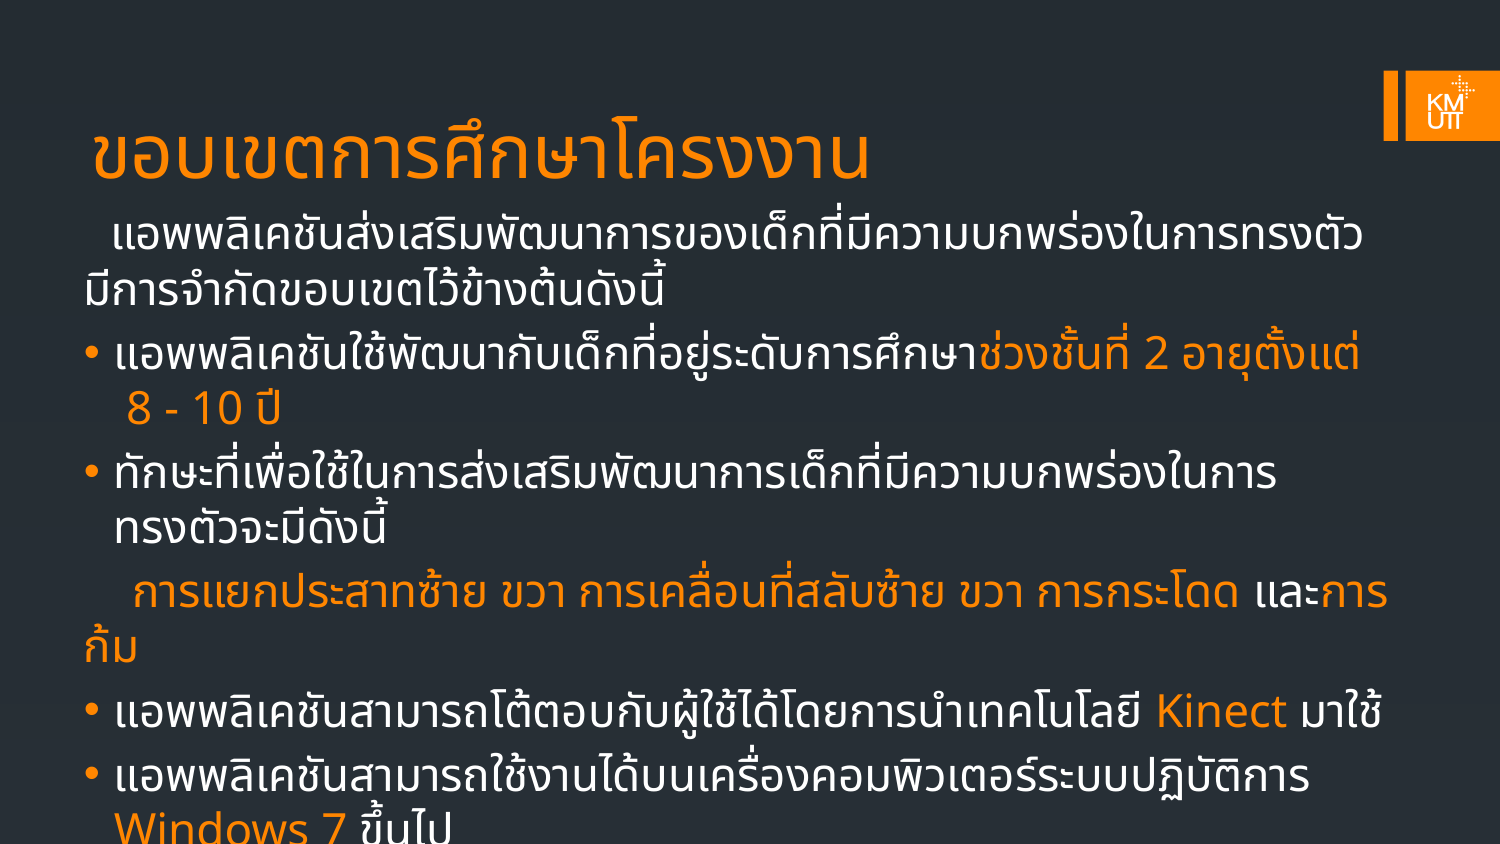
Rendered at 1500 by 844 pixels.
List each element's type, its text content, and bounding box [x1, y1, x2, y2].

picture [1425, 67, 1477, 142]
title ขอบเขตการศึกษาโครงงาน [75, 67, 1425, 209]
list แอพพลิเคชันส่งเสริมพัฒนาการของเด็กที่มีความบกพร่องในการทรงตัว มีการจำกัดขอบเขตไว้ข้างต้นดังนี้ แอพพลิเคชันใช้พัฒนากับเด็กที่อยู่ระดับการศึกษาช่วงชั้นที่ 2 อายุตั้งแต่ 8 - 10 ปี ทักษะที่เพื่อใช้ในการส่งเสริมพัฒนาการเด็กที่มีความบกพร่องในการทรงตัวจะมีดังนี้ การแยกประสาทซ้าย ขวา การเคลื่อนที่สลับซ้าย ขวา การกระโดด และการก้ม แอพพลิเคชันสามารถโต้ตอบกับผู้ใช้ได้โดยการนำเทคโนโลยี Kinect มาใช้ แอพพลิเคชันสามารถใช้งานได้บนเครื่องคอมพิวเตอร์ระบบปฏิบัติการ Windows 7 ขึ้นไป และแสดงผลดีที่สุดผ่านหน้าจอ ความละเอียด 1440 * 900 แอพพลิเคชันจะมีจำนวน 3 ด่าน ผู้เล่นสามารถทำการเลือกตัวละครได้ 3 แบบ [61, 114, 1412, 726]
